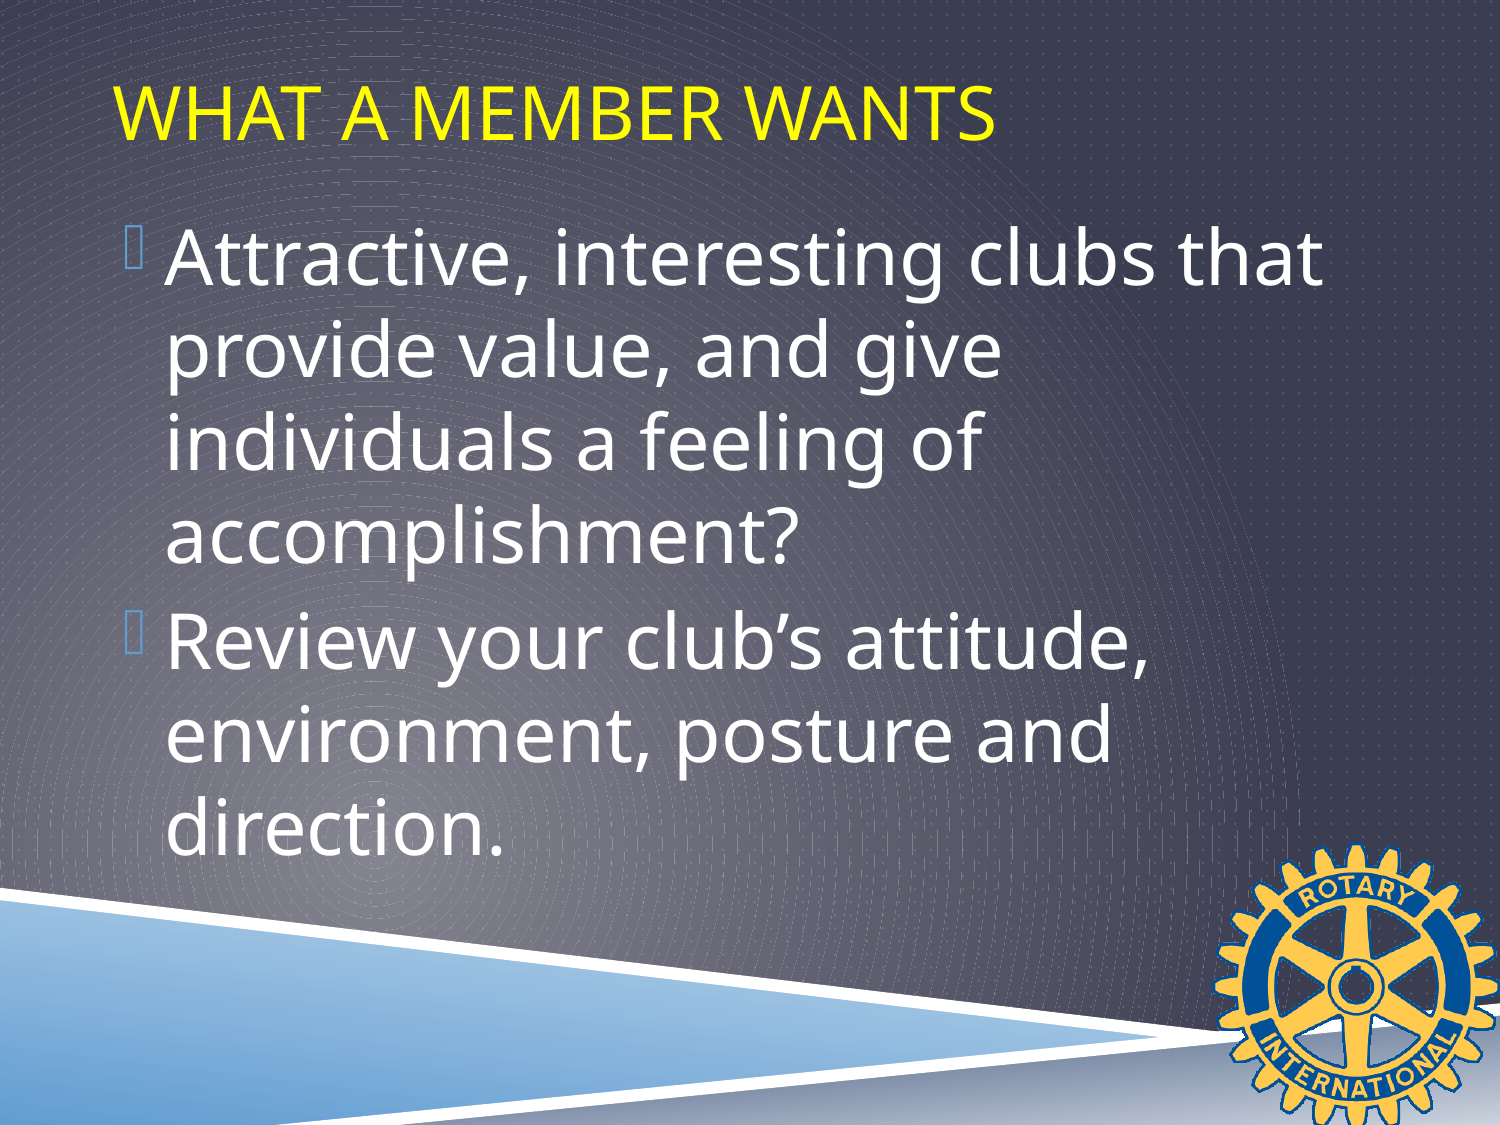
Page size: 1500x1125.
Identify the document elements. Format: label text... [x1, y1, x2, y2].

picture [1212, 842, 1500, 1125]
list Attractive, interesting clubs that provide value, and give individuals a feeling of accomplishment? Review your club’s attitude, environment, posture and direction. [112, 200, 1388, 881]
title WHAT a MEMBER WANTS [112, 45, 1388, 175]
